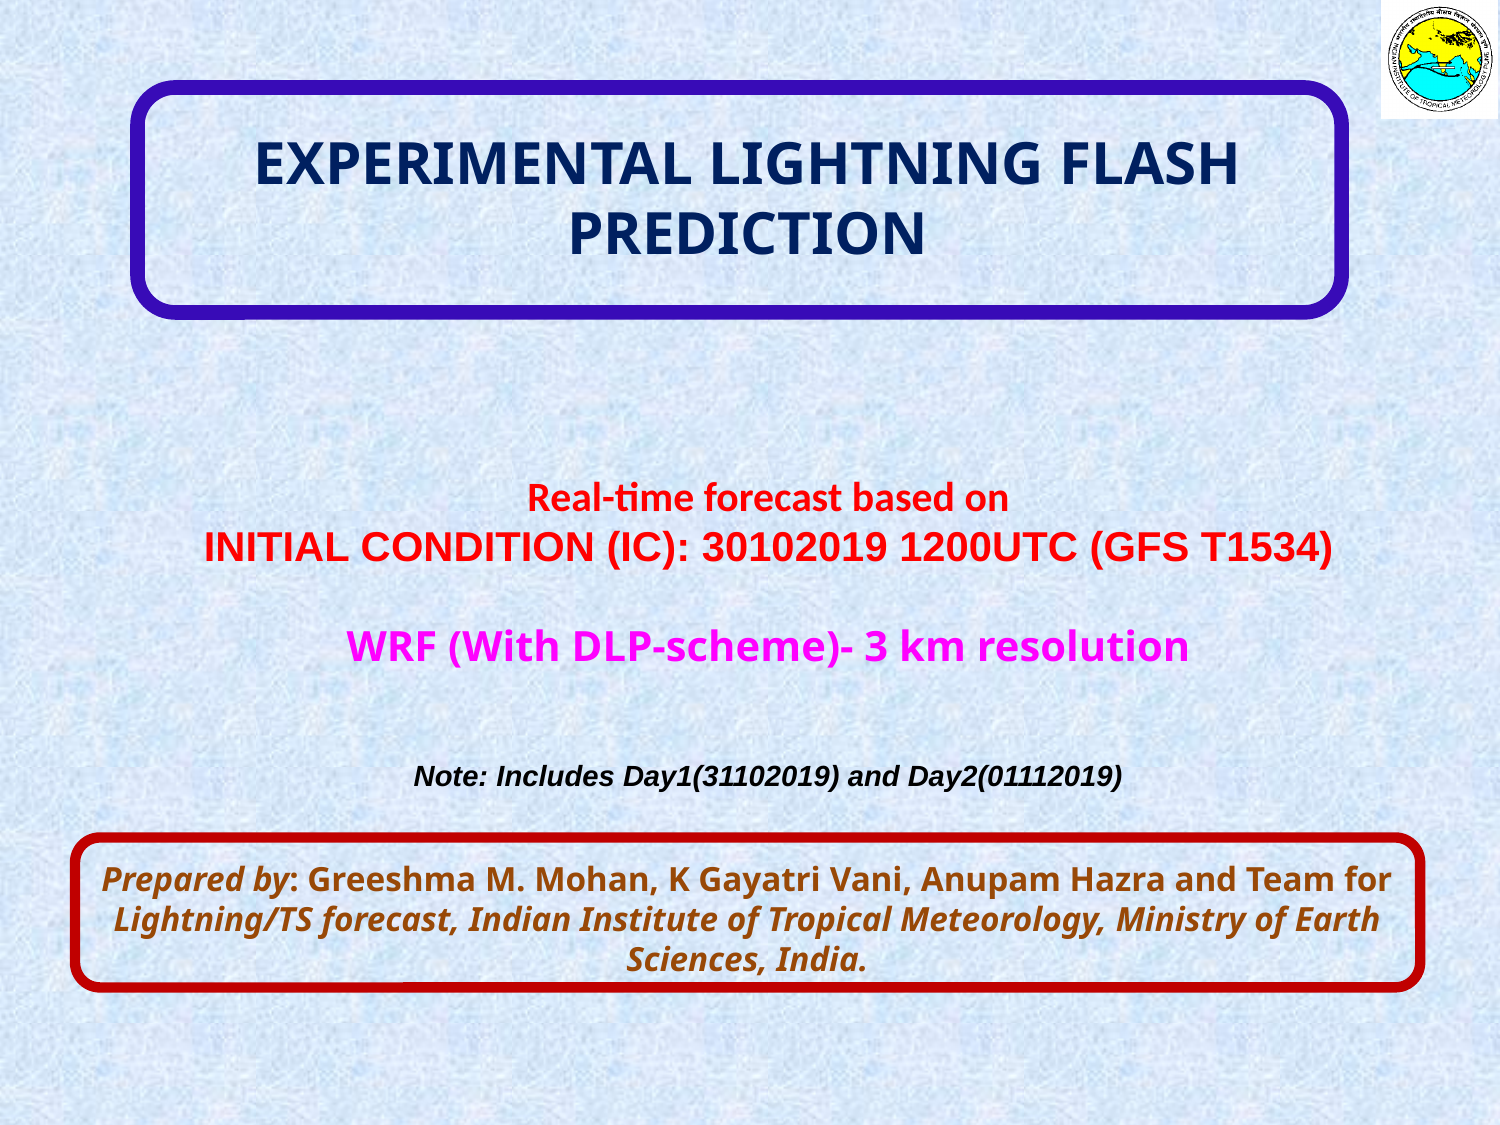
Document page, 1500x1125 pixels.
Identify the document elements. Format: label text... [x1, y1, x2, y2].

text_box Real-time forecast based on INITIAL CONDITION (IC): 30102019 1200UTC (GFS T1534) WRF (With DLP-scheme)- 3 km resolution [87, 462, 1450, 678]
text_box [62, 837, 1433, 988]
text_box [137, 87, 1357, 313]
text_box Note: Includes Day1(31102019) and Day2(01112019) [87, 749, 1458, 800]
picture [0, 0, 1500, 1125]
